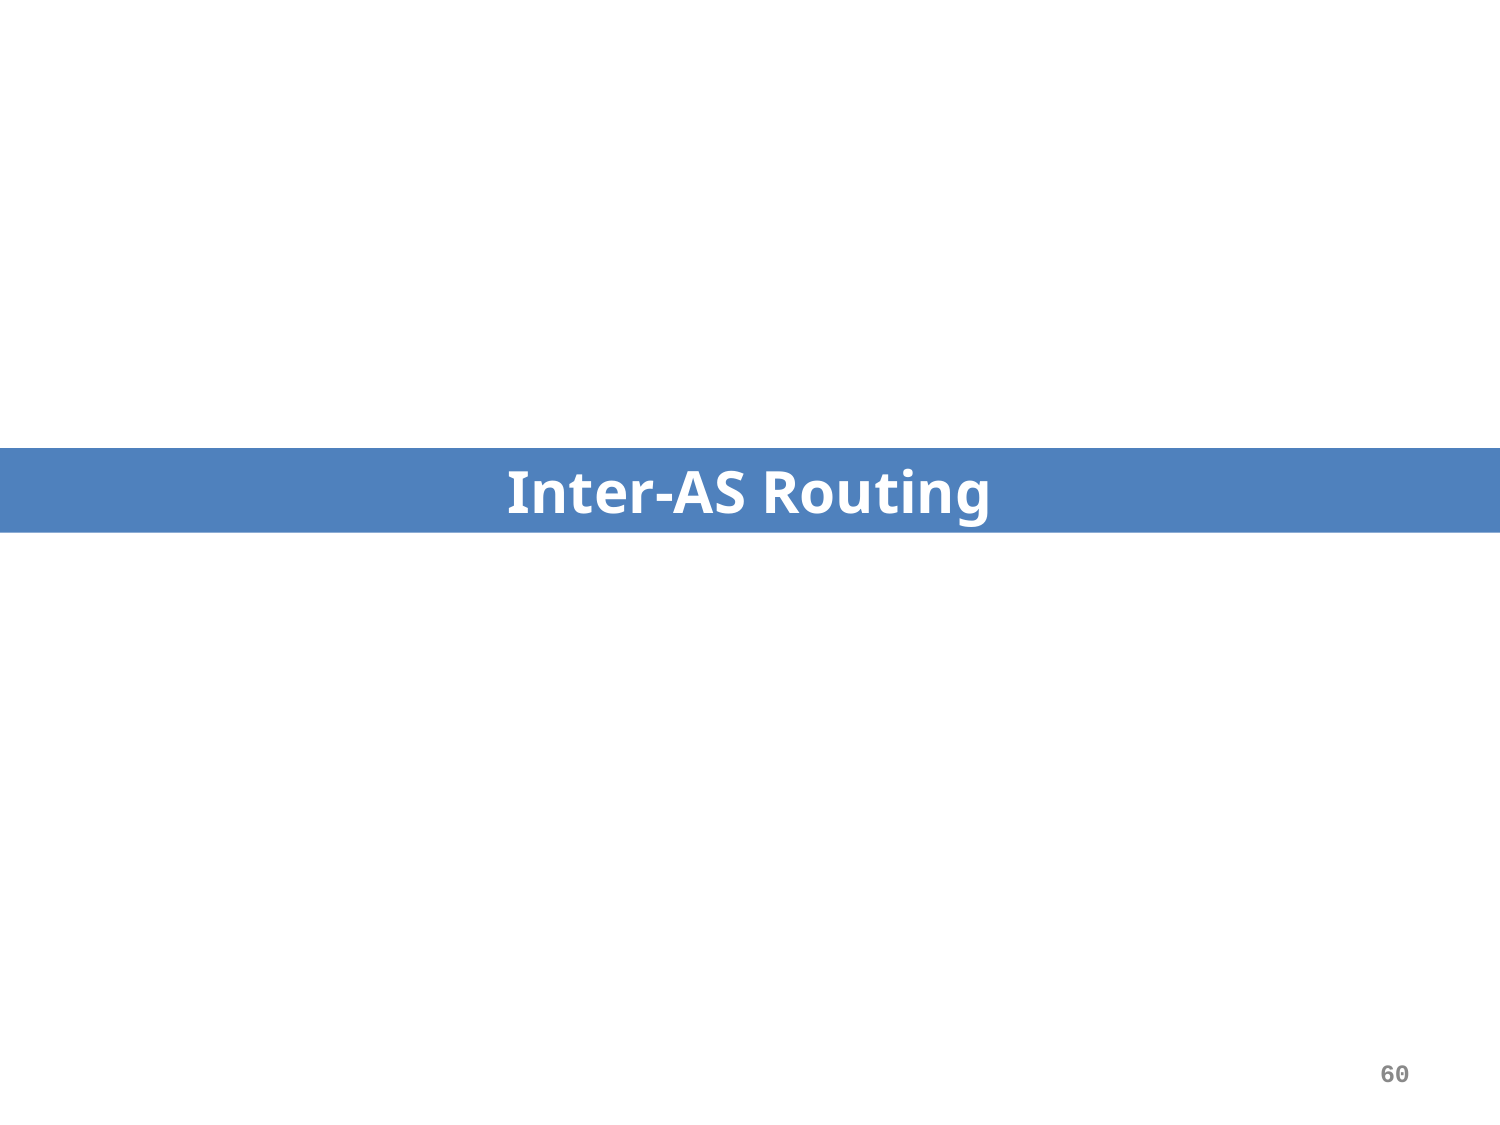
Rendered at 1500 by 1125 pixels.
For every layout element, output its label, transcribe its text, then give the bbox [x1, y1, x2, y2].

text_box Inter-AS Routing [0, 448, 1500, 533]
slide_number 60 [1074, 1042, 1425, 1103]
